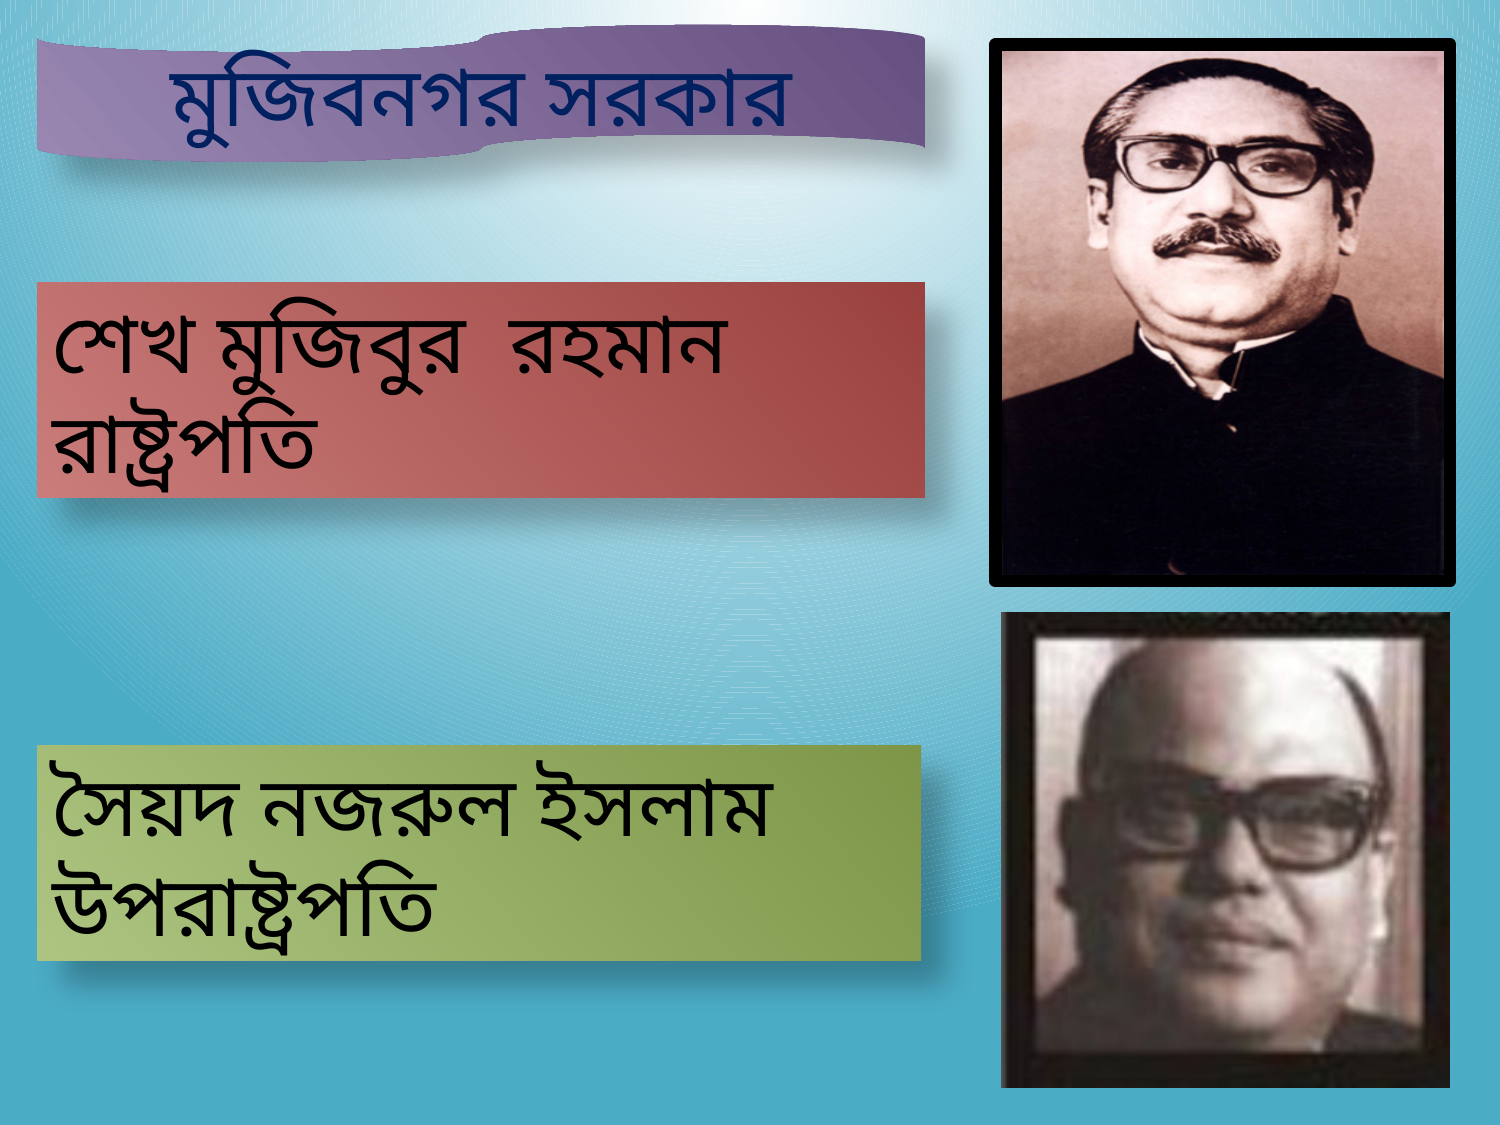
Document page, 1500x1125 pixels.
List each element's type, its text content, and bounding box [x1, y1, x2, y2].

picture [1001, 50, 1445, 576]
text_box শেখ মুজিবুর রহমান রাষ্ট্রপতি [37, 282, 925, 498]
text_box মুজিবনগর সরকার [37, 24, 925, 162]
picture [1001, 612, 1451, 1088]
text_box সৈয়দ নজরুল ইসলাম উপরাষ্ট্রপতি [37, 745, 922, 961]
